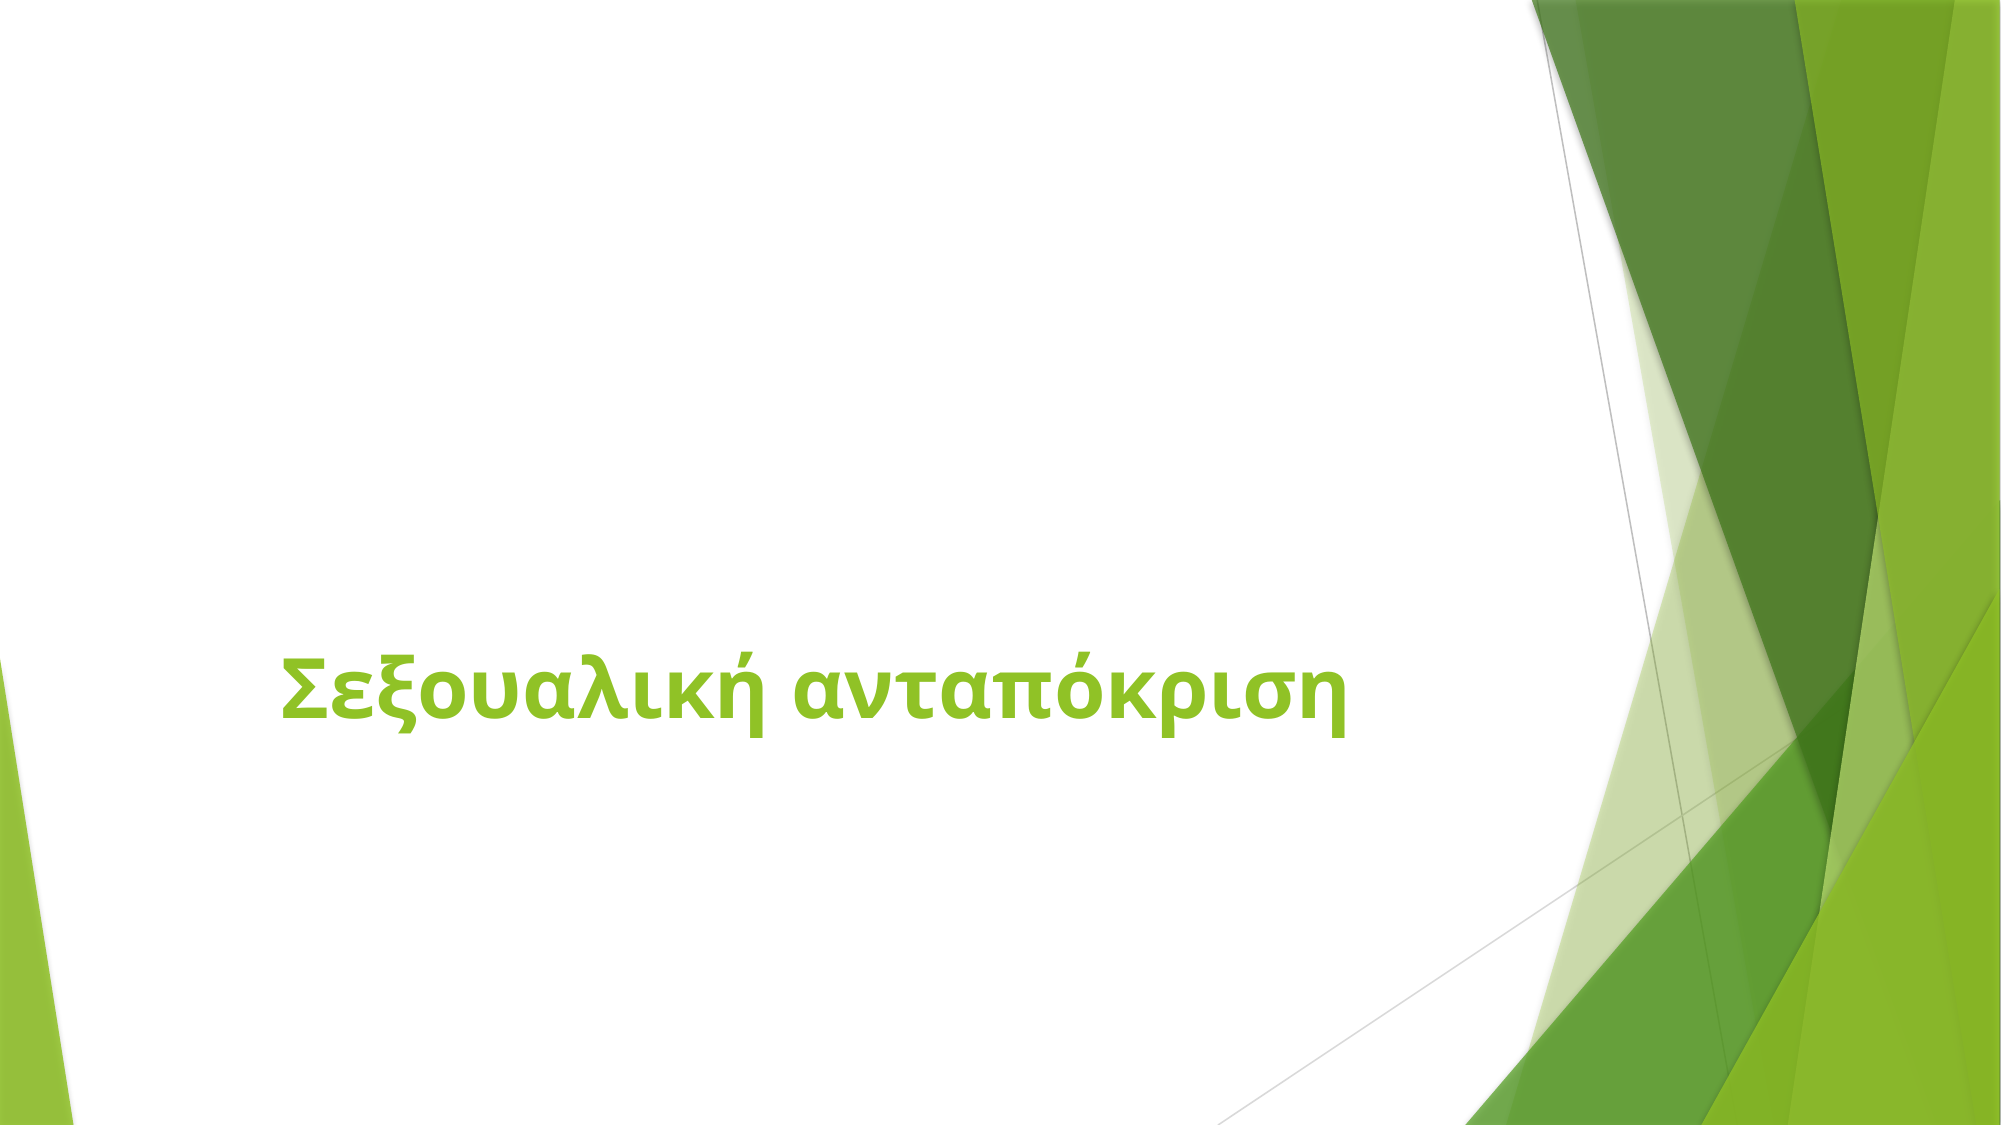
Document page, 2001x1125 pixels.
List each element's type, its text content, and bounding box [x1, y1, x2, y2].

title Σεξουαλική ανταπόκριση [111, 443, 1522, 743]
